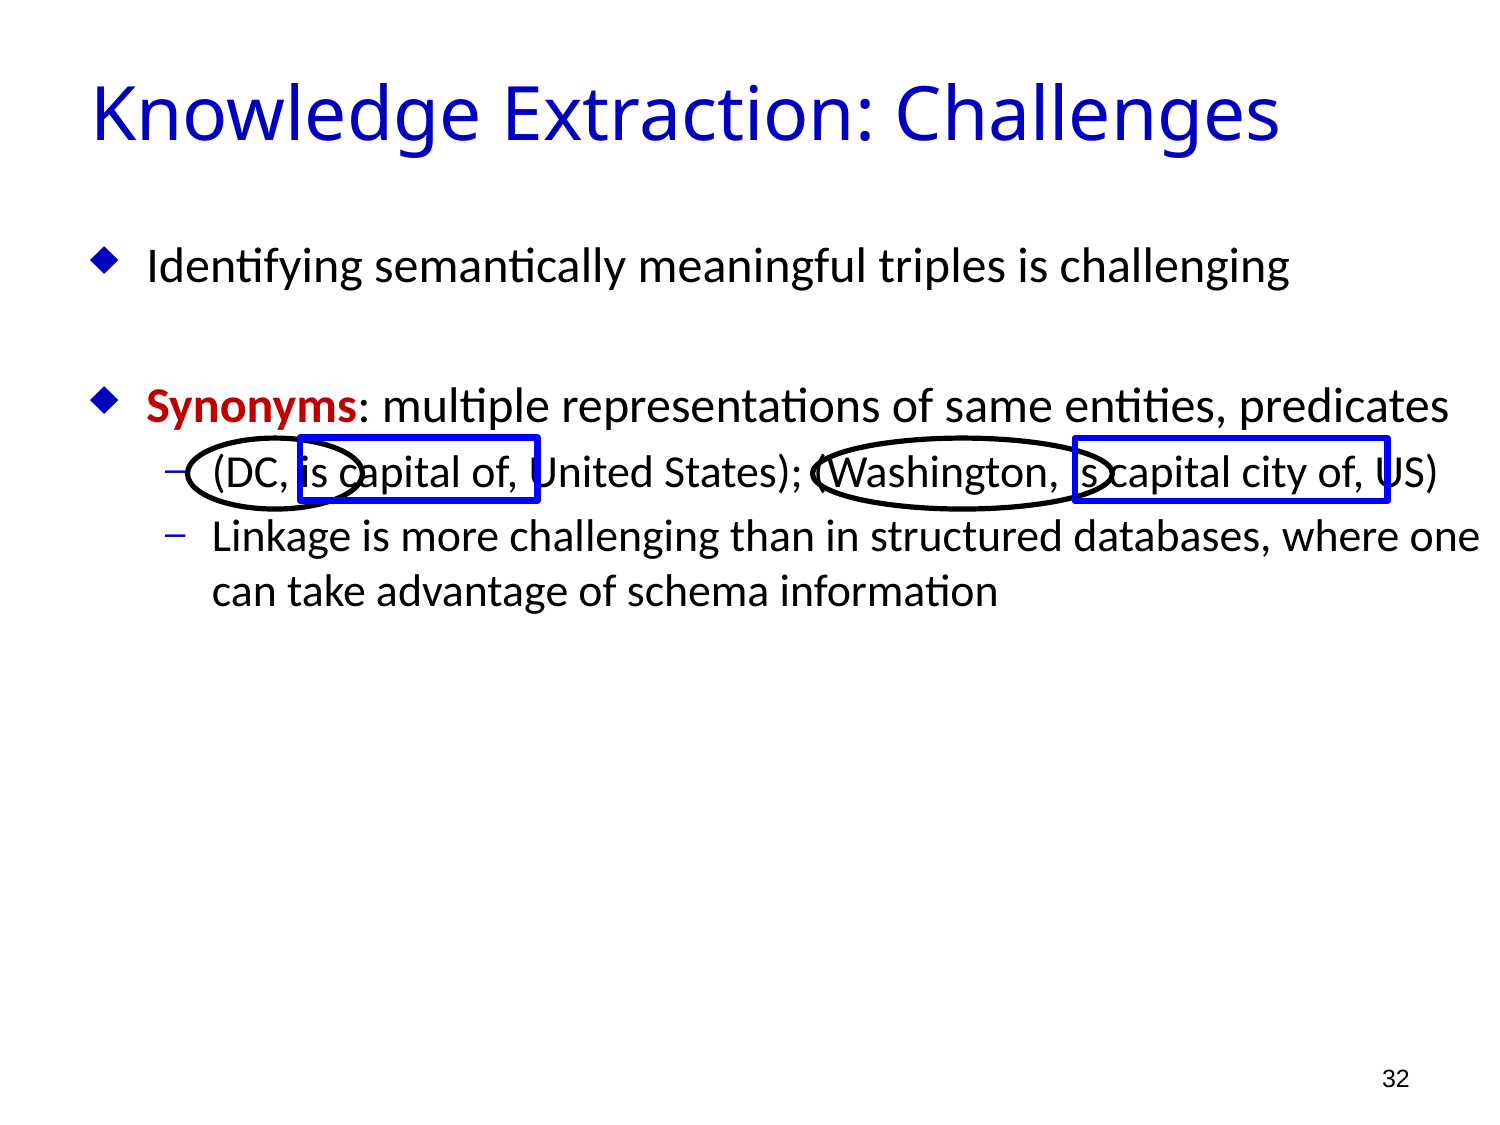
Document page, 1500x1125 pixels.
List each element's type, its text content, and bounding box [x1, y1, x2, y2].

text_box [299, 437, 538, 501]
text_box [812, 438, 1074, 510]
list Identifying semantically meaningful triples is challenging Synonyms: multiple representations of same entities, predicates (DC, is capital of, United States); (Washington, is capital city of, US) Linkage is more challenging than in structured databases, where one can take advantage of schema information [74, 224, 1500, 963]
slide_number 32 [1074, 1025, 1425, 1100]
text_box [187, 438, 331, 510]
title Knowledge Extraction: Challenges [74, 45, 1500, 176]
text_box [1074, 438, 1388, 502]
